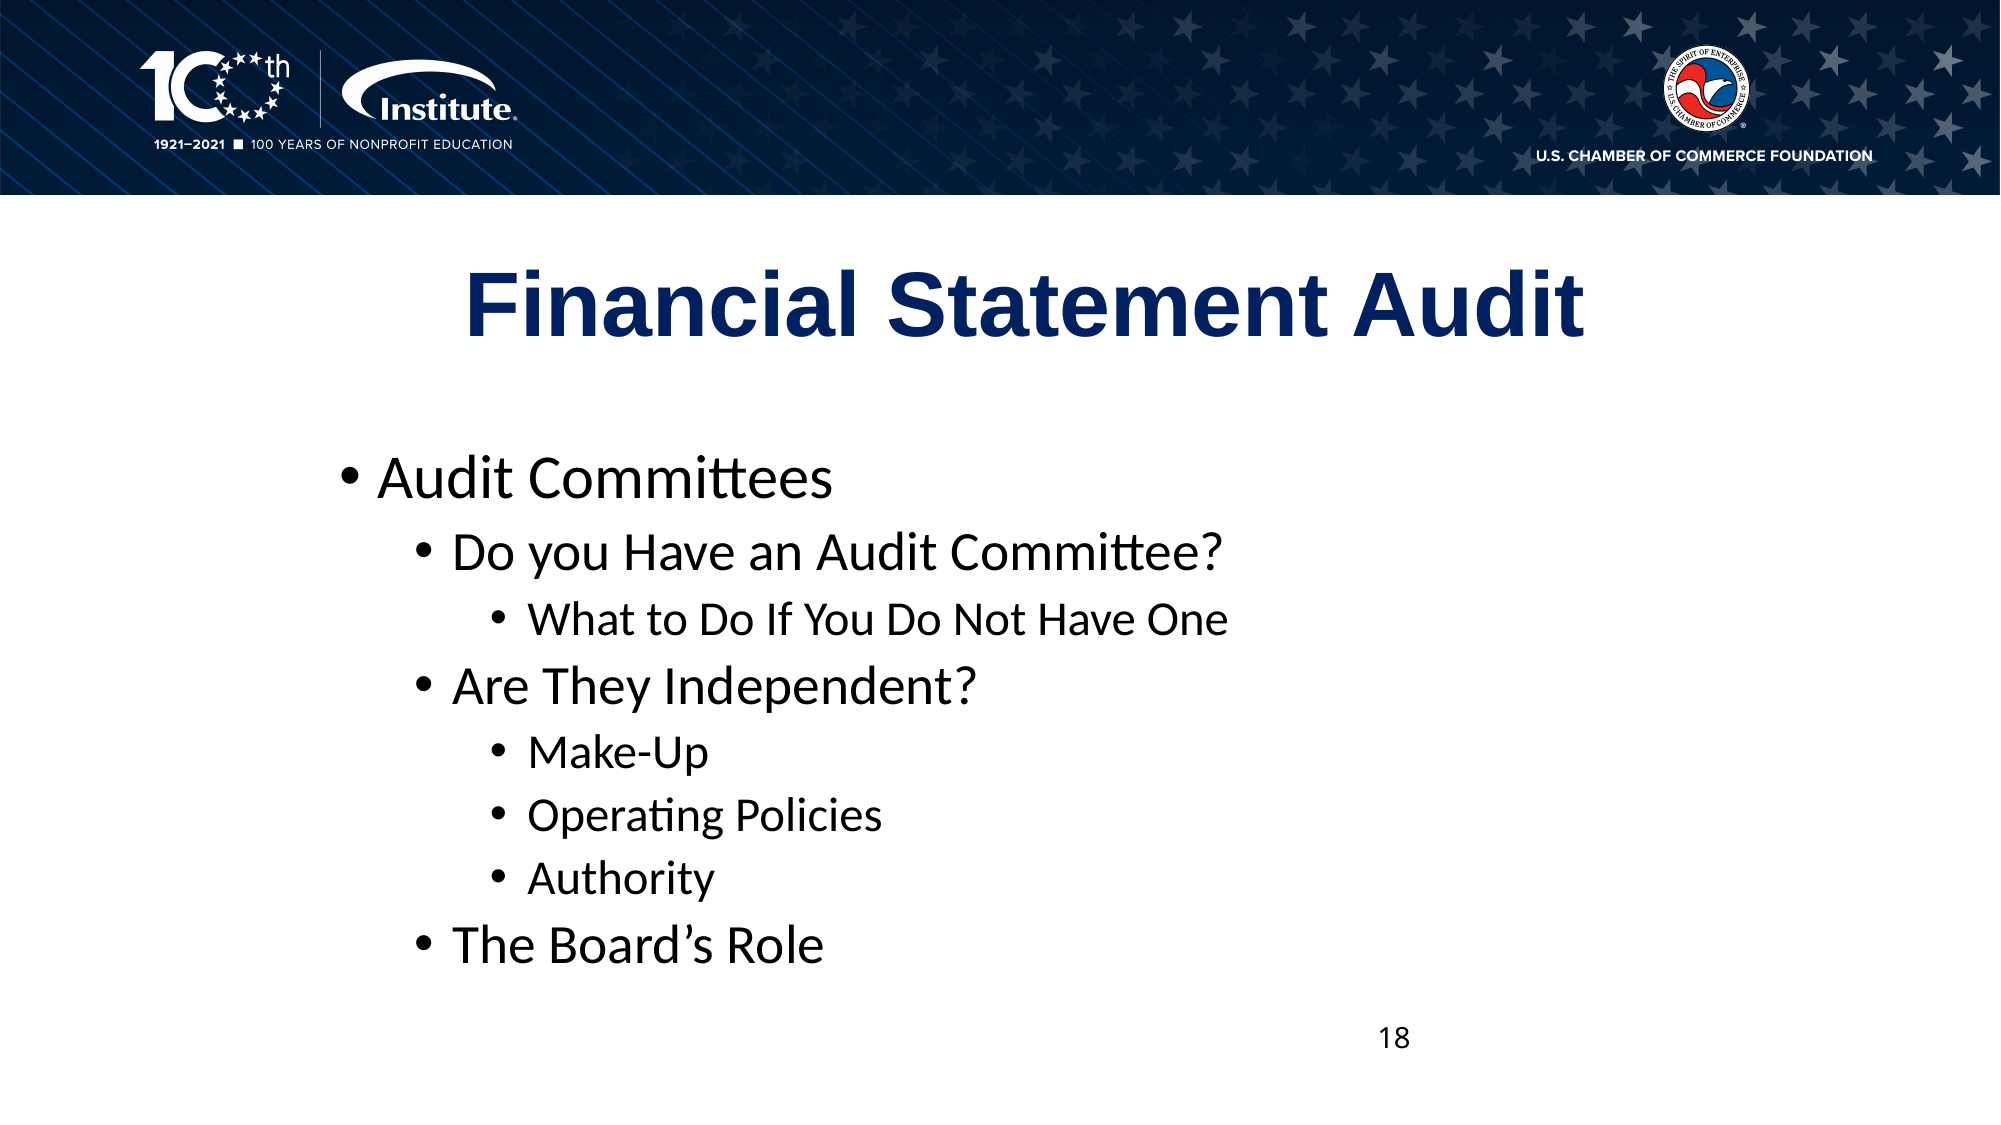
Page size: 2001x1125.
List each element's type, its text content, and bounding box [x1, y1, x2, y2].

text_box 18 [1362, 1012, 1675, 1088]
list Audit Committees Do you Have an Audit Committee? What to Do If You Do Not Have One Are They Independent? Make-Up Operating Policies Authority The Board’s Role [324, 437, 1675, 1063]
title Financial Statement Audit [398, 212, 1602, 401]
picture [0, 0, 2000, 195]
